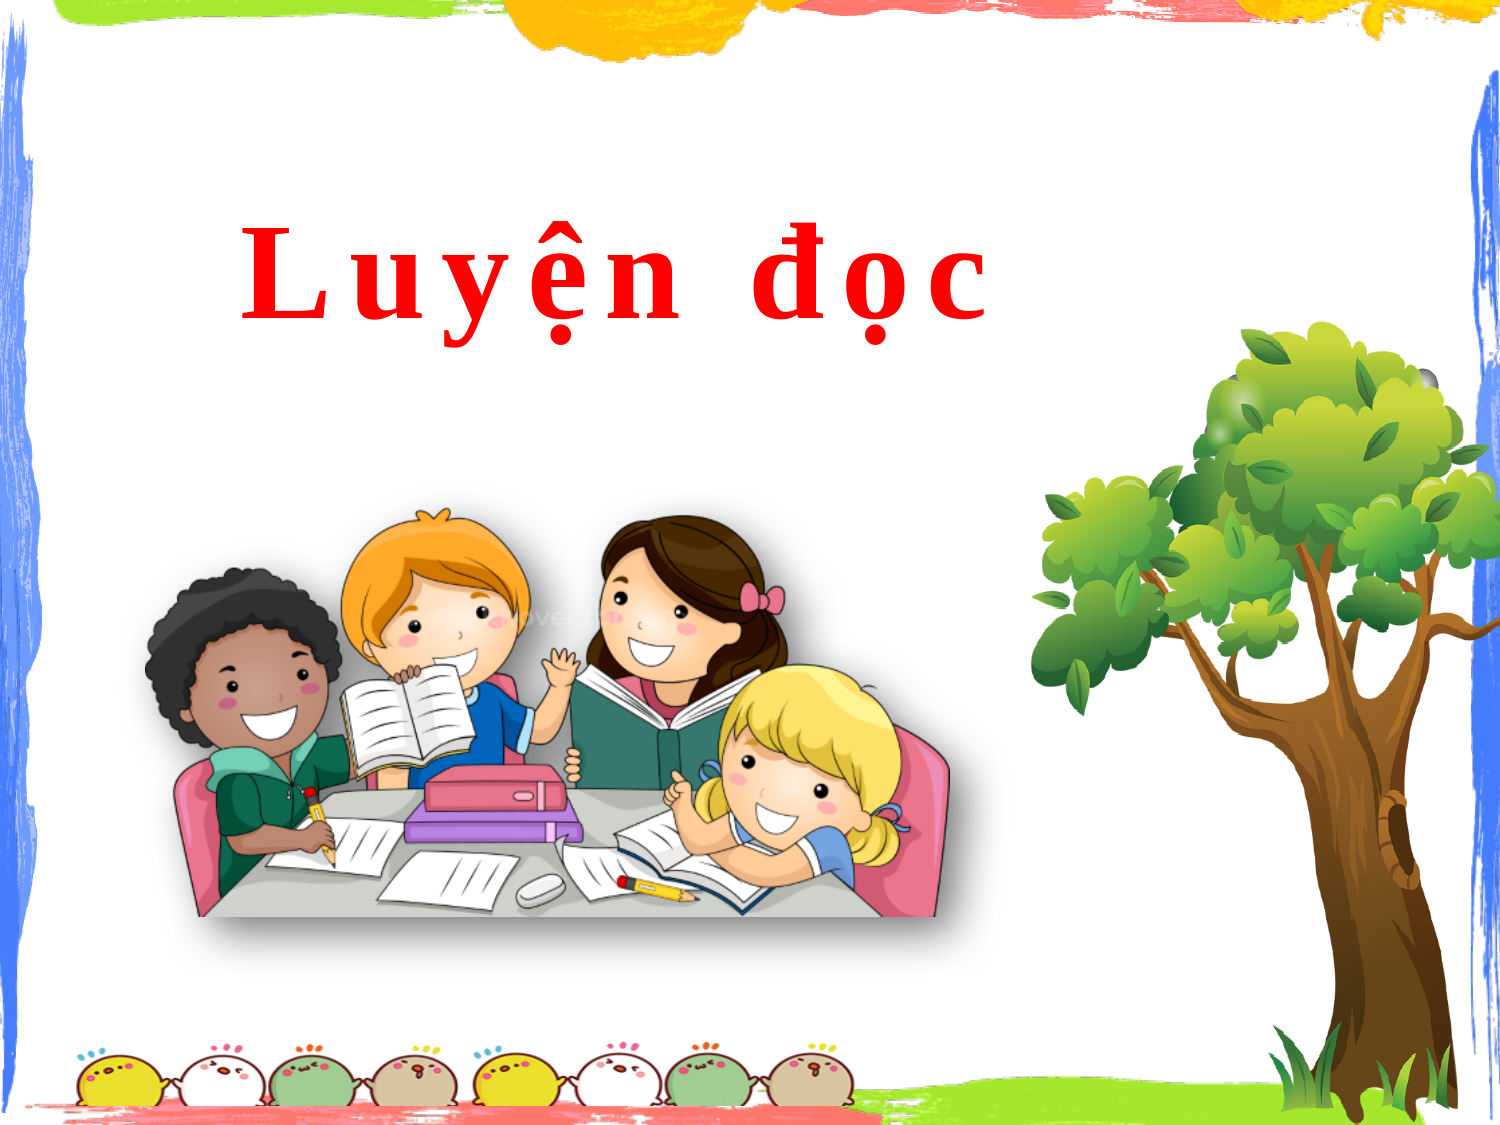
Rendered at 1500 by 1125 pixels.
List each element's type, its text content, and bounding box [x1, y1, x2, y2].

picture [0, 5, 43, 174]
picture [0, 354, 43, 1113]
picture [45, 0, 1500, 63]
picture [145, 318, 950, 917]
picture [1471, 70, 1499, 111]
text_box Luyện đọc [0, 174, 1355, 354]
picture [25, 112, 1500, 1125]
